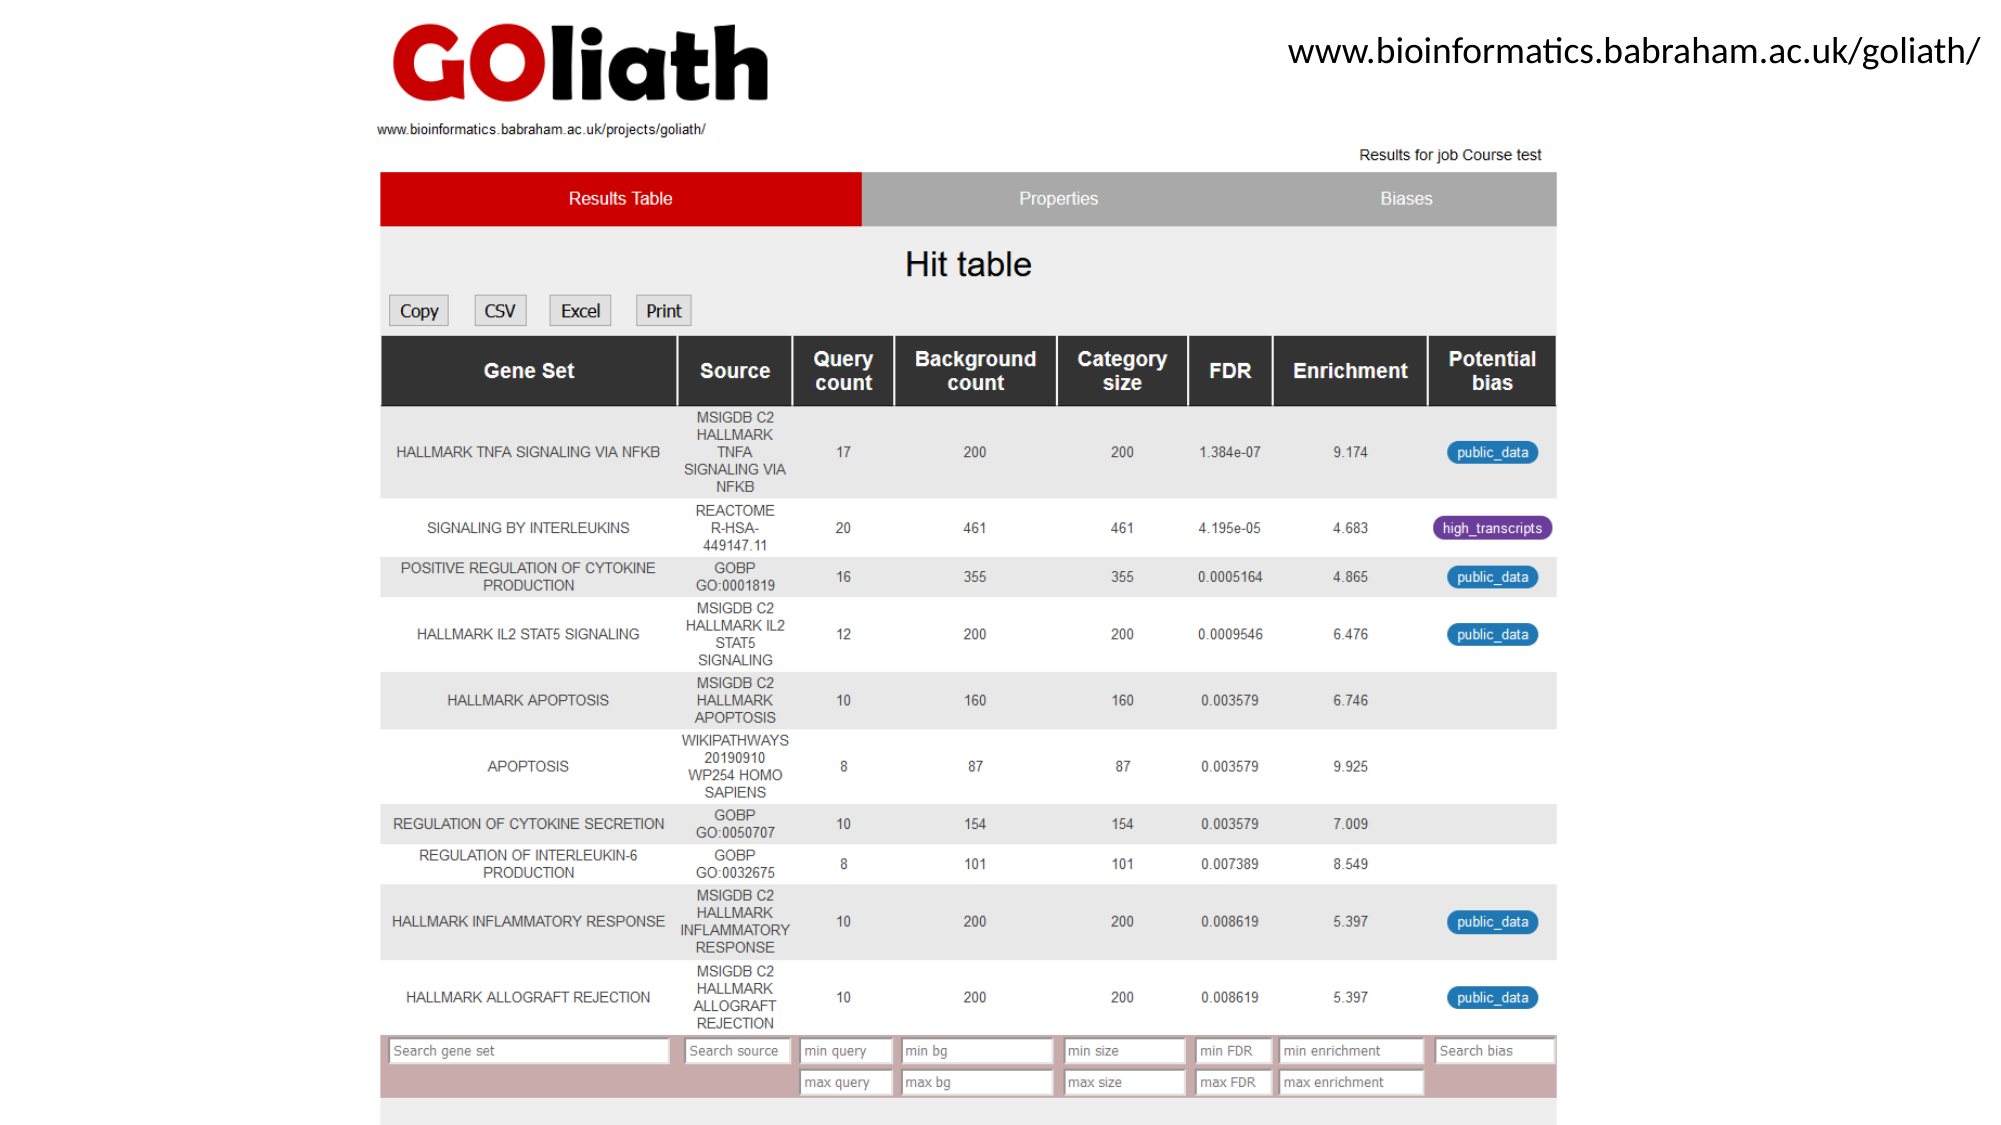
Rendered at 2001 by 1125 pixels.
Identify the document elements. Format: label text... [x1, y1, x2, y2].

picture [361, 2, 1585, 1125]
text_box www.bioinformatics.babraham.ac.uk/goliath/ [1589, 19, 1997, 79]
